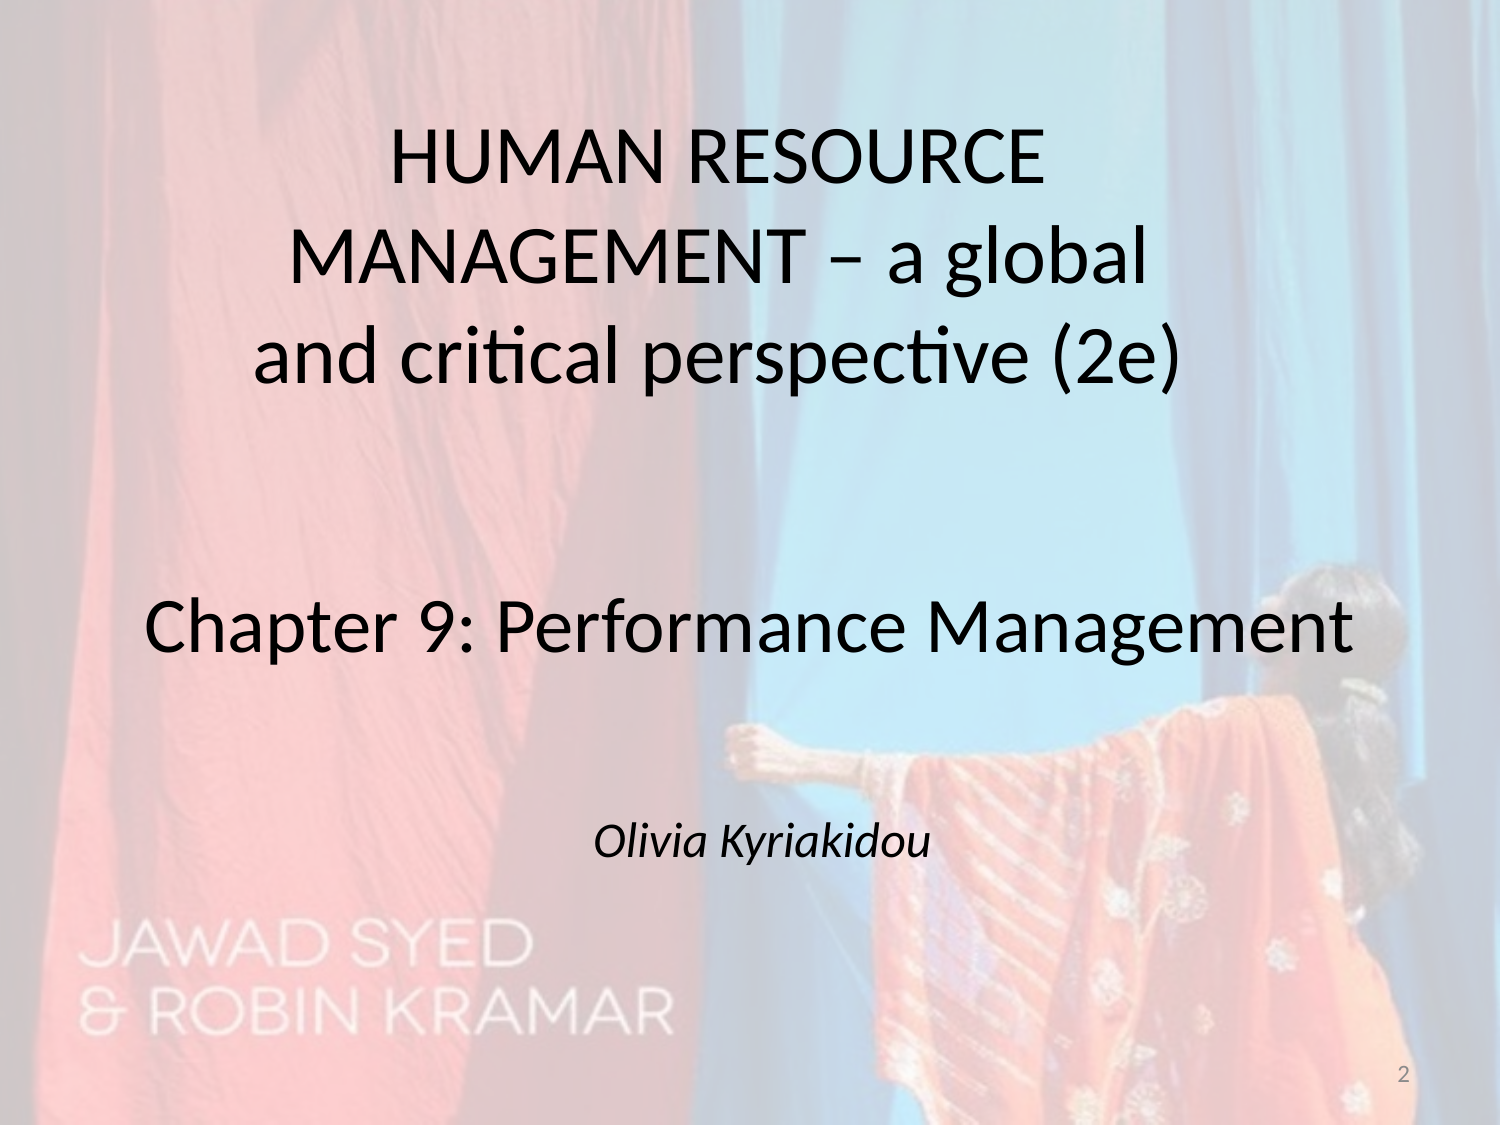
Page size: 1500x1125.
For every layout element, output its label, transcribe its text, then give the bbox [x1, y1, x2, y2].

subtitle Olivia Kyriakidou [237, 800, 1288, 975]
slide_number 2 [1074, 1042, 1425, 1103]
text_box HUMAN RESOURCE MANAGEMENT – a global and critical perspective (2e) [212, 129, 1225, 372]
title Chapter 9: Performance Management [112, 525, 1388, 813]
